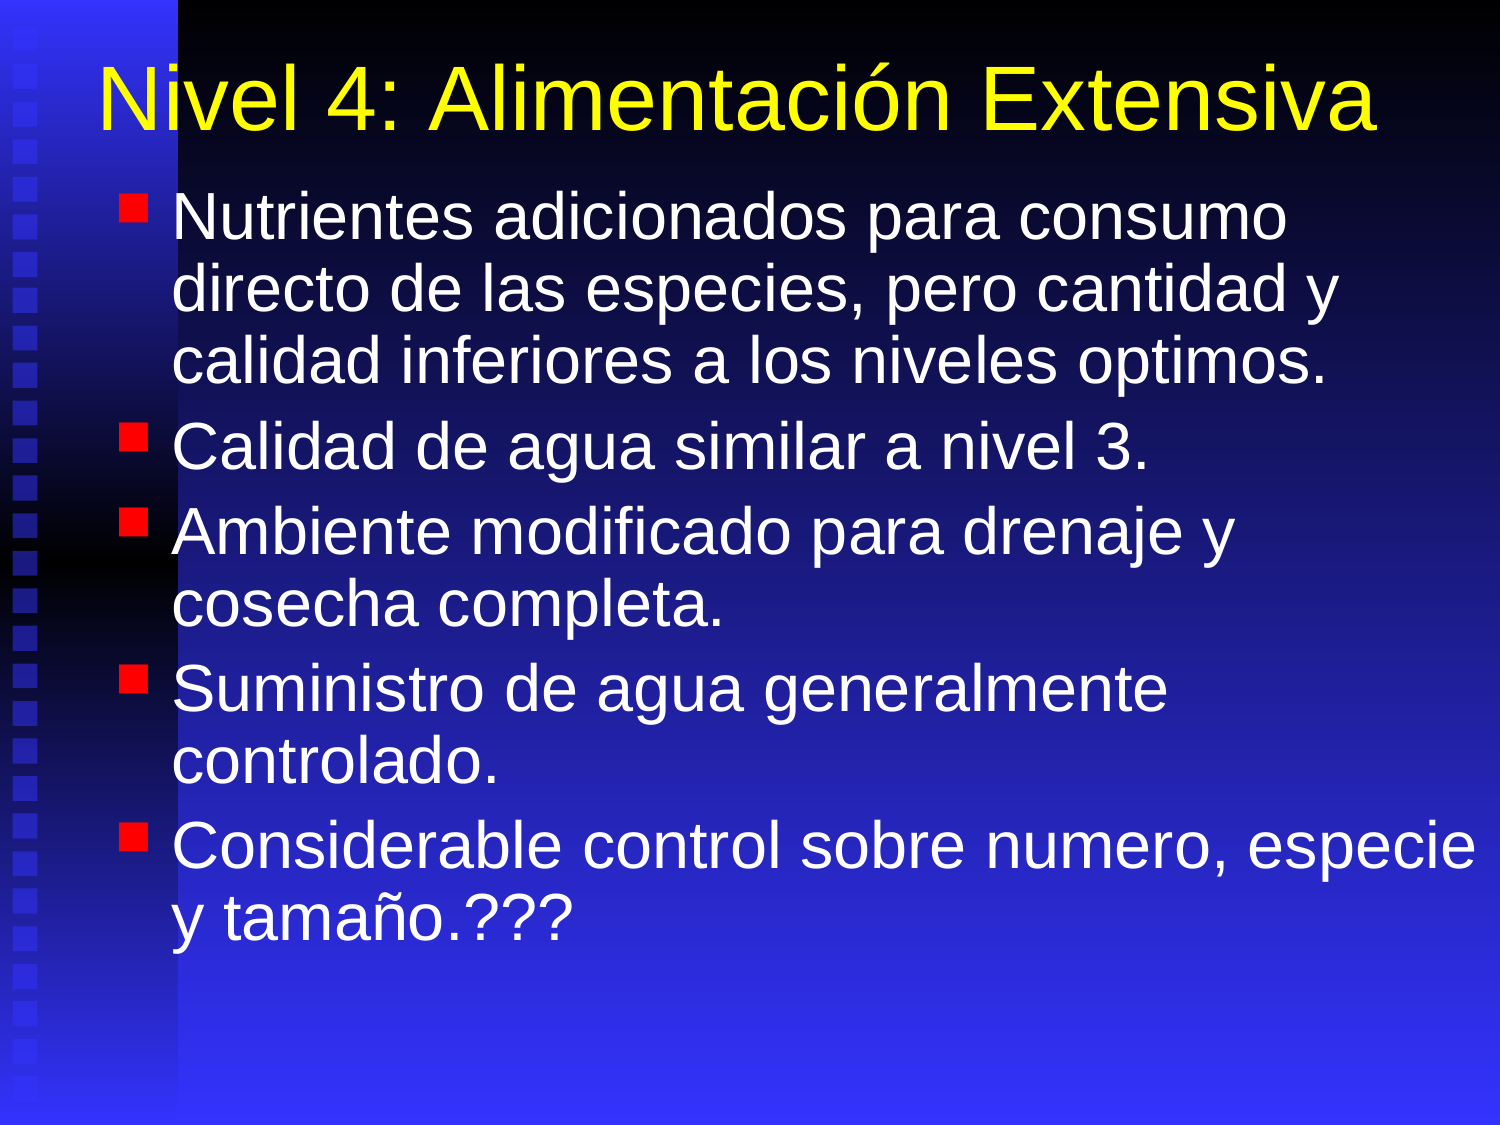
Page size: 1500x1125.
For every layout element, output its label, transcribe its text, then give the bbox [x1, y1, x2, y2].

title Nivel 4: Alimentación Extensiva [0, 0, 1488, 188]
list Nutrientes adicionados para consumo directo de las especies, pero cantidad y calidad inferiores a los niveles optimos. Calidad de agua similar a nivel 3. Ambiente modificado para drenaje y cosecha completa. Suministro de agua generalmente controlado. Considerable control sobre numero, especie y tamaño.??? [99, 174, 1500, 1051]
